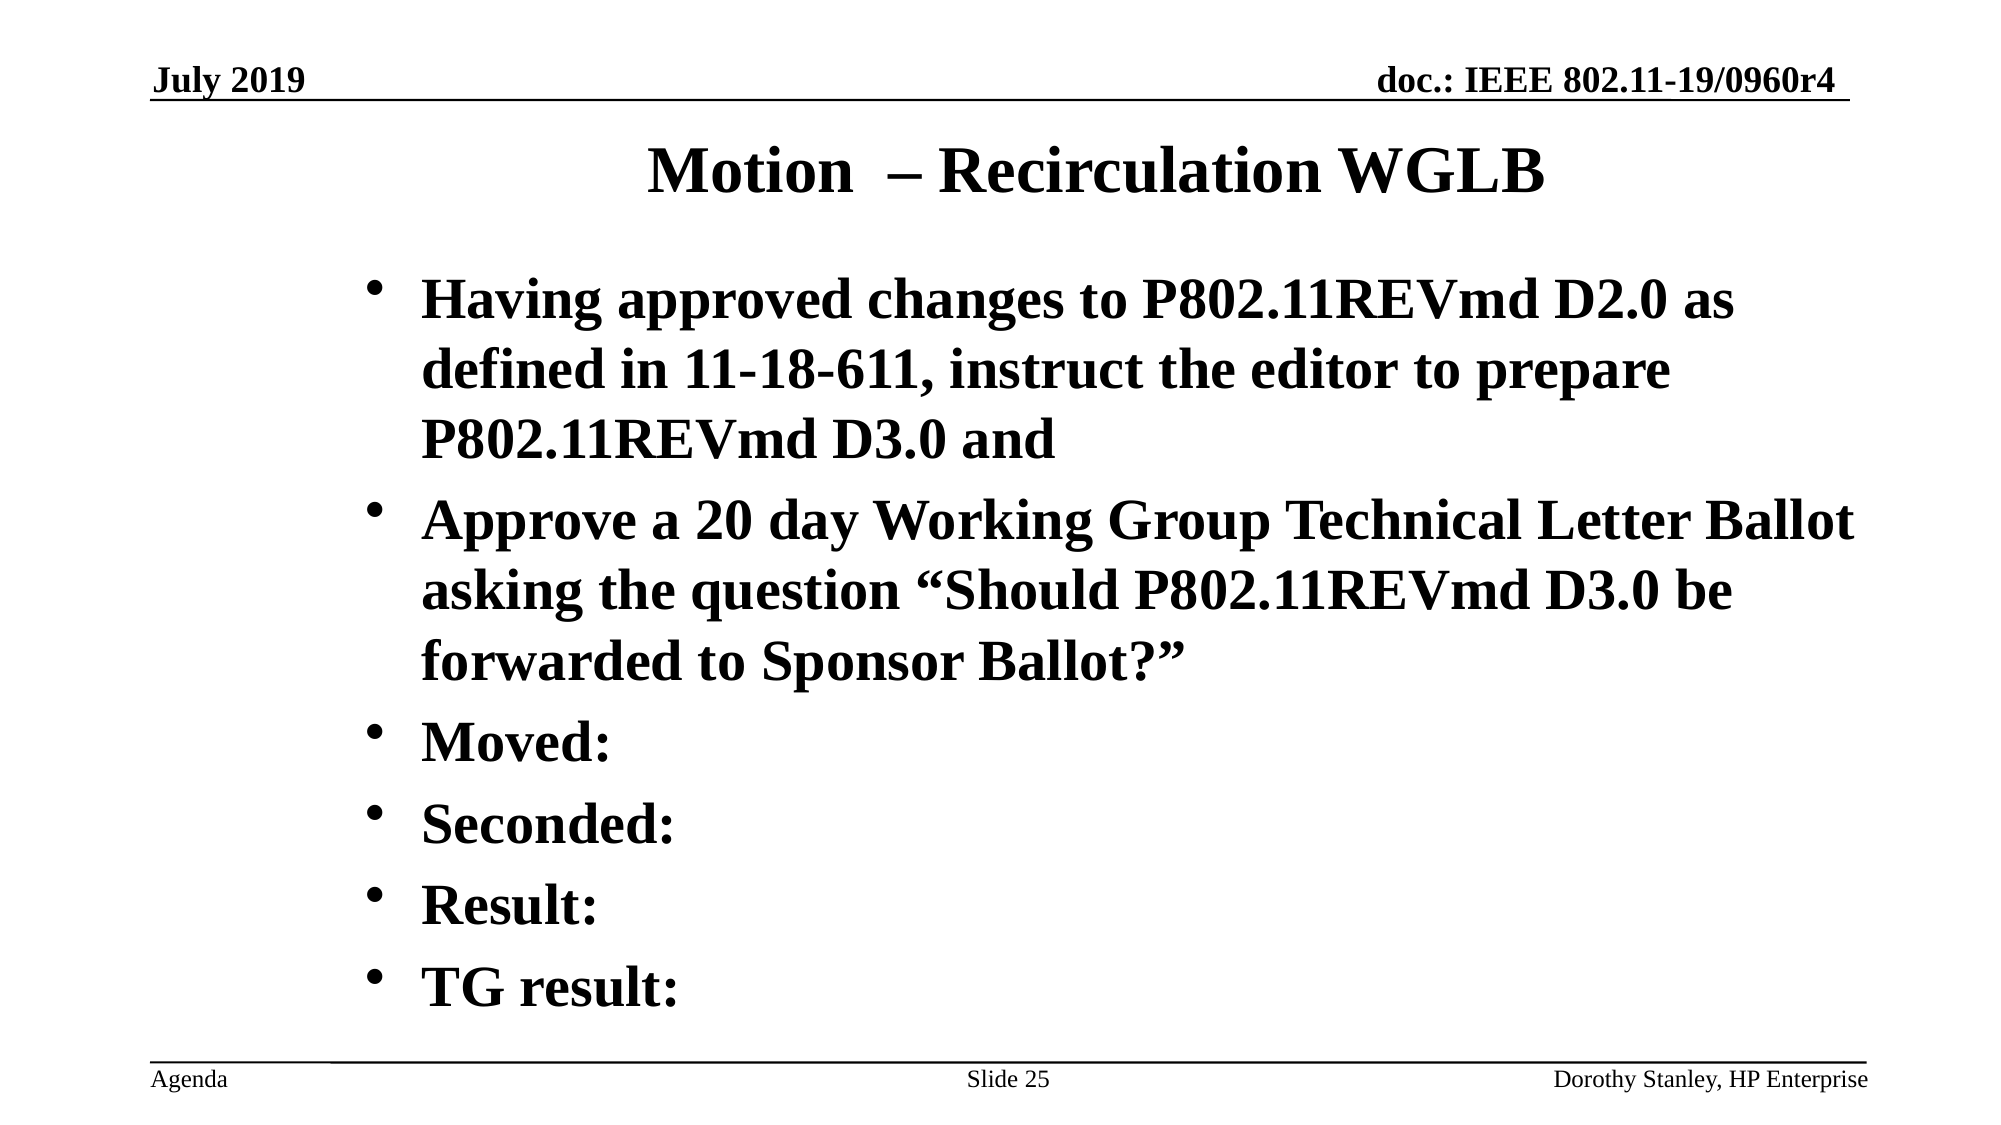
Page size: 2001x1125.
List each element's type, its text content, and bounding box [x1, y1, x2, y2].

footer Dorothy Stanley, HP Enterprise [1549, 1062, 1869, 1093]
slide_number Slide 25 [964, 1062, 1053, 1093]
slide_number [152, 54, 567, 100]
text_box Having approved changes to P802.11REVmd D2.0 as defined in 11-18-611, instruct the editor to prepare P802.11REVmd D3.0 and Approve a 20 day Working Group Technical Letter Ballot asking the question “Should P802.11REVmd D3.0 be forwarded to Sponsor Ballot?” Moved: Seconded: Result: TG result: [350, 252, 1903, 1025]
text_box Motion – Recirculation WGLB [359, 77, 1835, 252]
